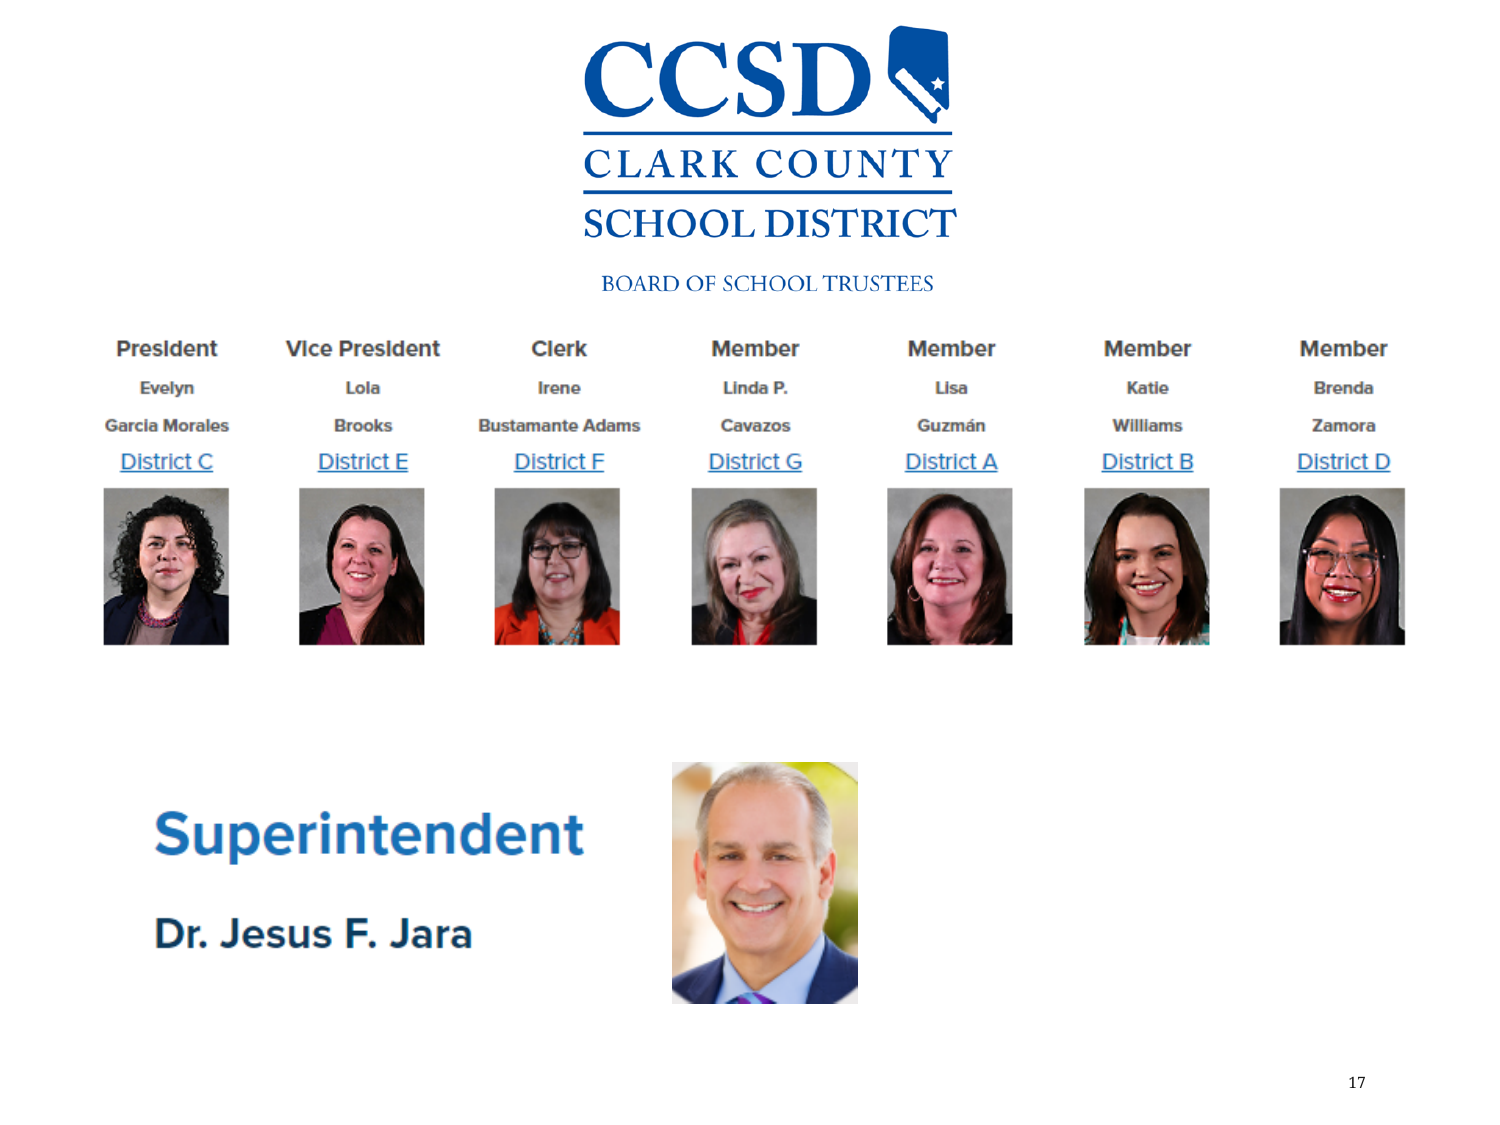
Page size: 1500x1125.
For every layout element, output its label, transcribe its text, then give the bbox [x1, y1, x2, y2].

picture [528, 0, 975, 303]
slide_number ‹#› [1333, 1061, 1454, 1107]
picture [79, 322, 1424, 661]
picture [672, 761, 858, 1004]
picture [150, 802, 592, 953]
